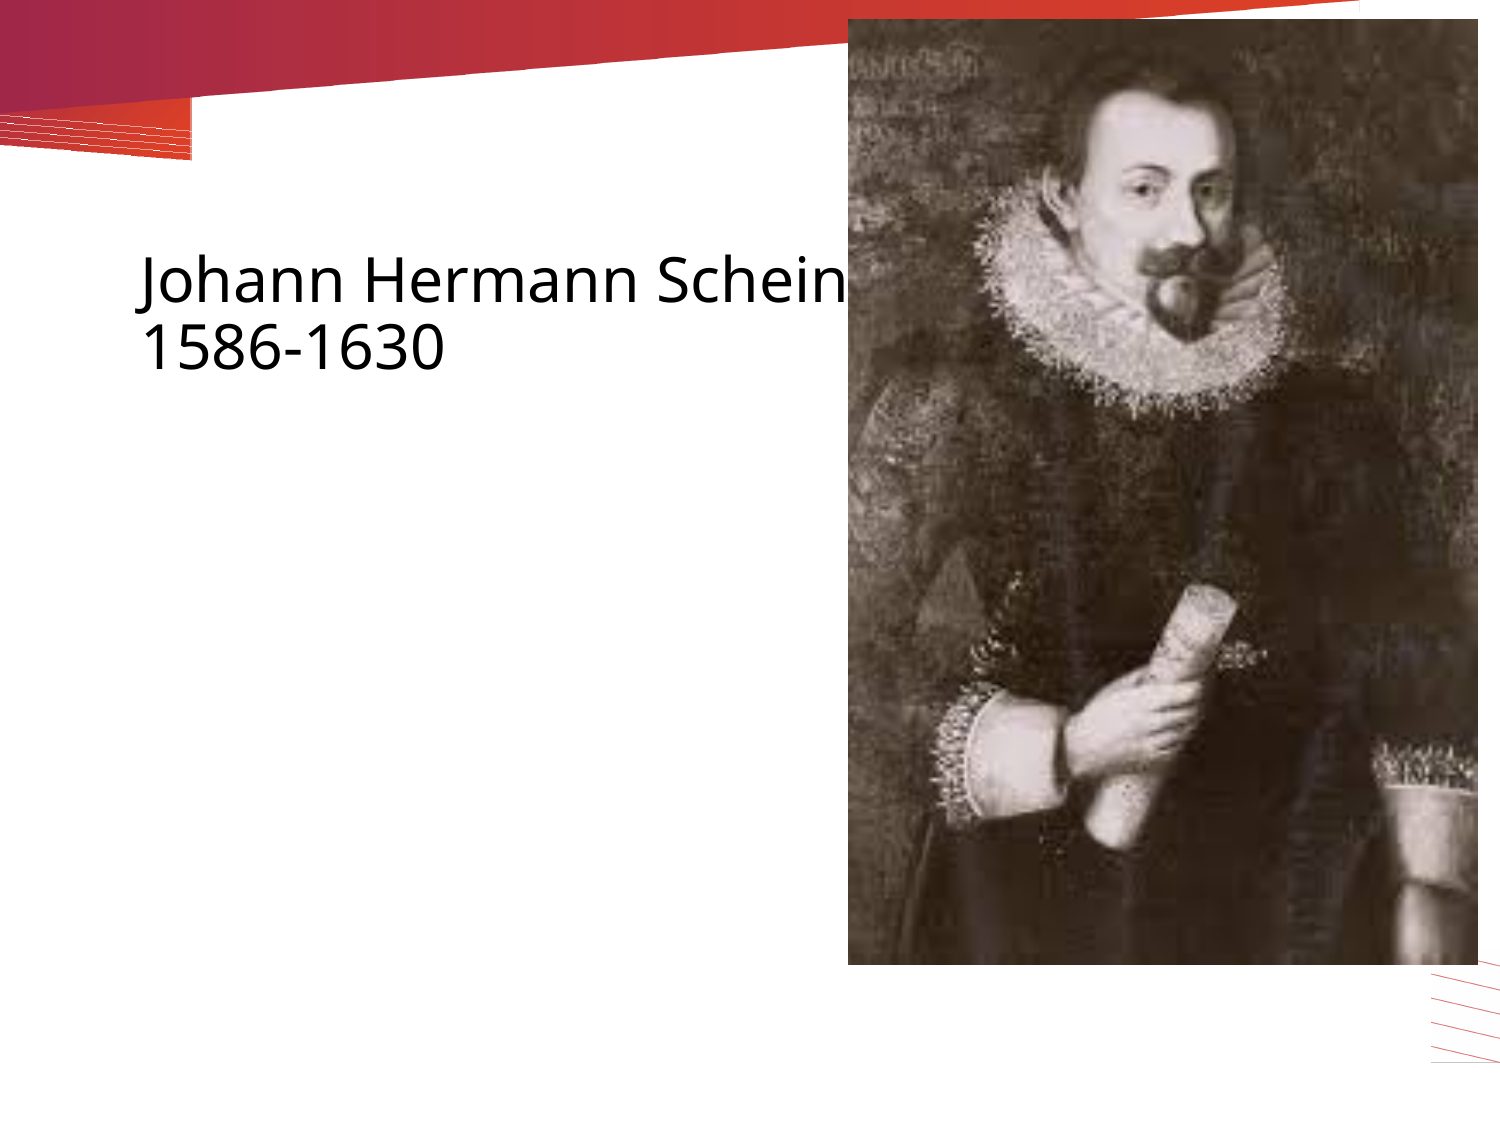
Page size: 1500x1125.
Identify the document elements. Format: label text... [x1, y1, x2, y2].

picture [0, 0, 1485, 196]
picture [1431, 949, 1500, 1063]
title Johann Hermann Schein 1586-1630 [125, 230, 848, 402]
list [848, 19, 1478, 965]
